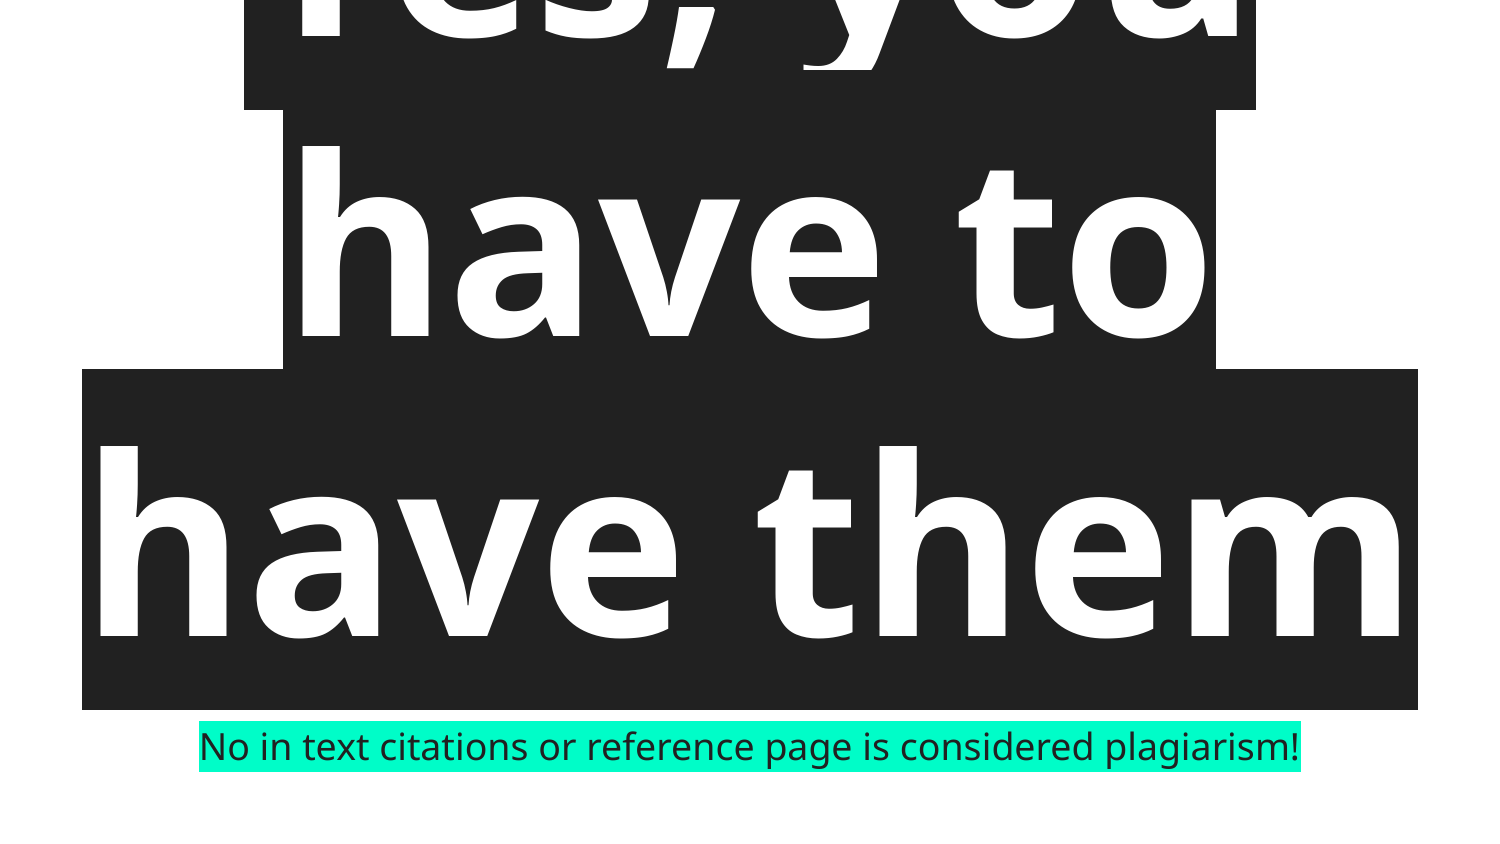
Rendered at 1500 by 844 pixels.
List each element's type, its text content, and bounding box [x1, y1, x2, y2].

title Yes, you have to have them [51, 308, 1449, 701]
list No in text citations or reference page is considered plagiarism! [51, 701, 1449, 844]
